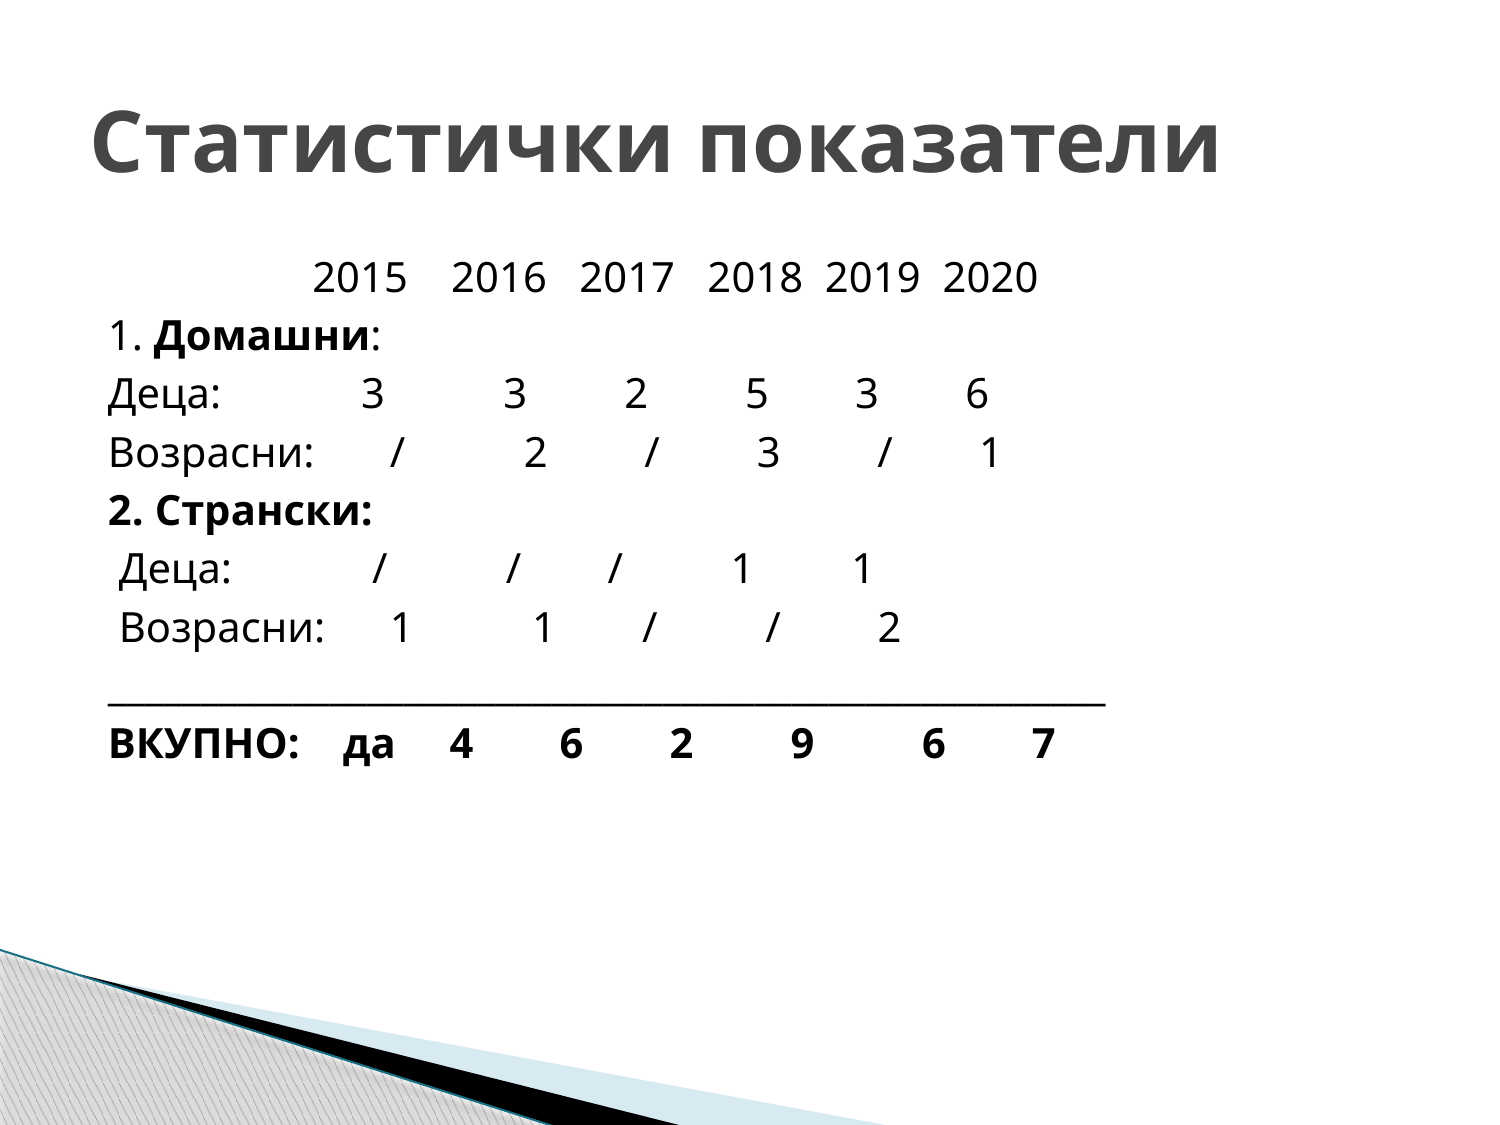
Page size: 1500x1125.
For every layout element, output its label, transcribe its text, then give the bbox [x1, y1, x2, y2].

list 2015 2016 2017 2018 2019 2020 1. Домашни: Деца: 3 3 2 5 3 6 Возрасни: / 2 / 3 / 1 2. Странски: Деца: / / / 1 1 Возрасни: 1 1 / / 2 ______________________________________________________ ВКУПНО: да 4 6 2 9 6 7 [75, 242, 1425, 986]
title Статистички показатели [75, 45, 1425, 233]
